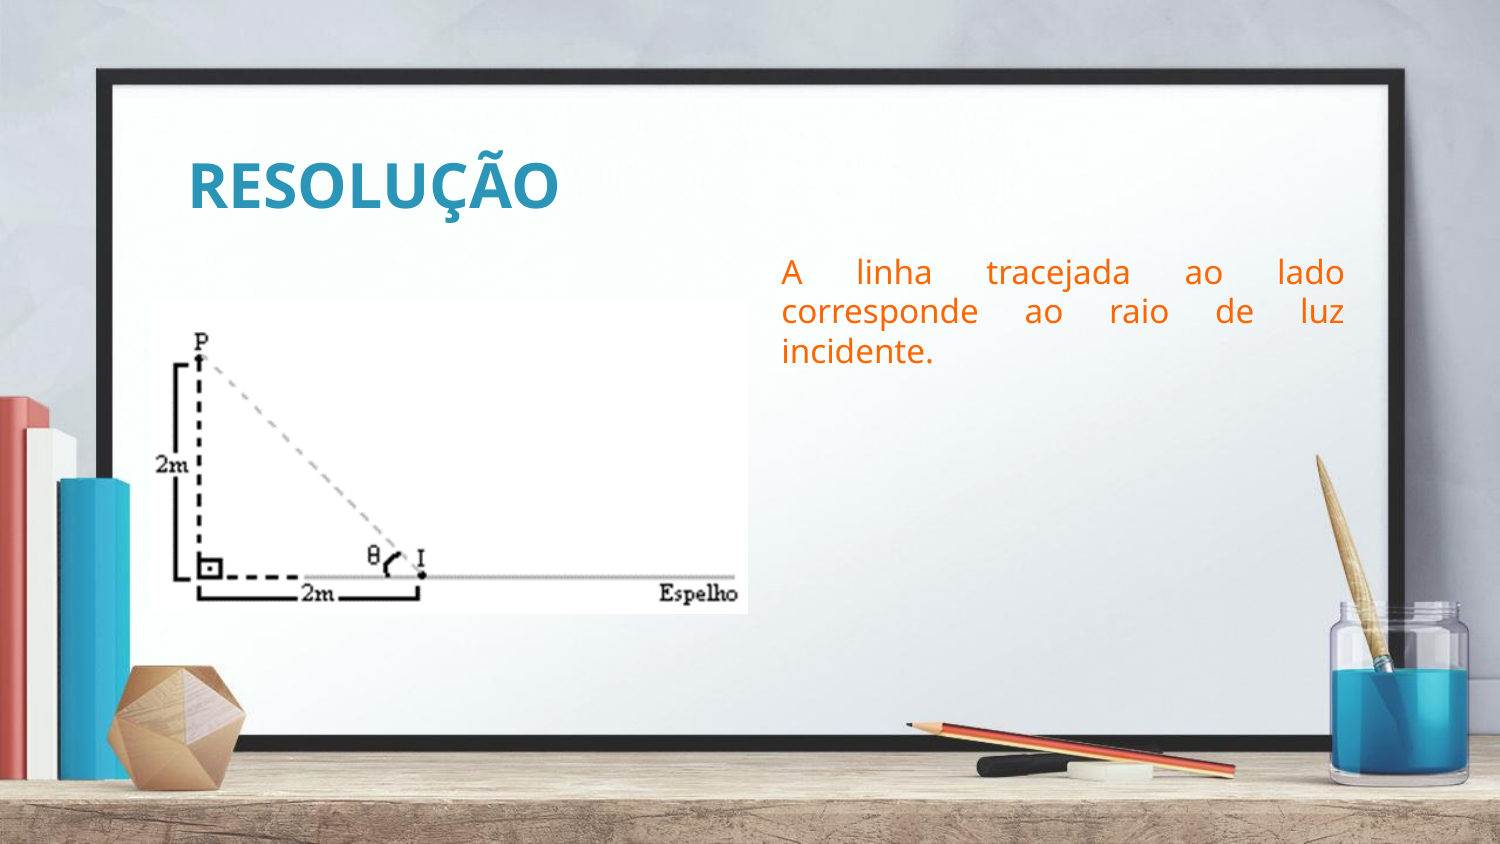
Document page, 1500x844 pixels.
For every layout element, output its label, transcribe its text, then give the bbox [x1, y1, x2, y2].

picture [0, 0, 1500, 844]
title RESOLUÇÃO [172, 130, 1324, 254]
